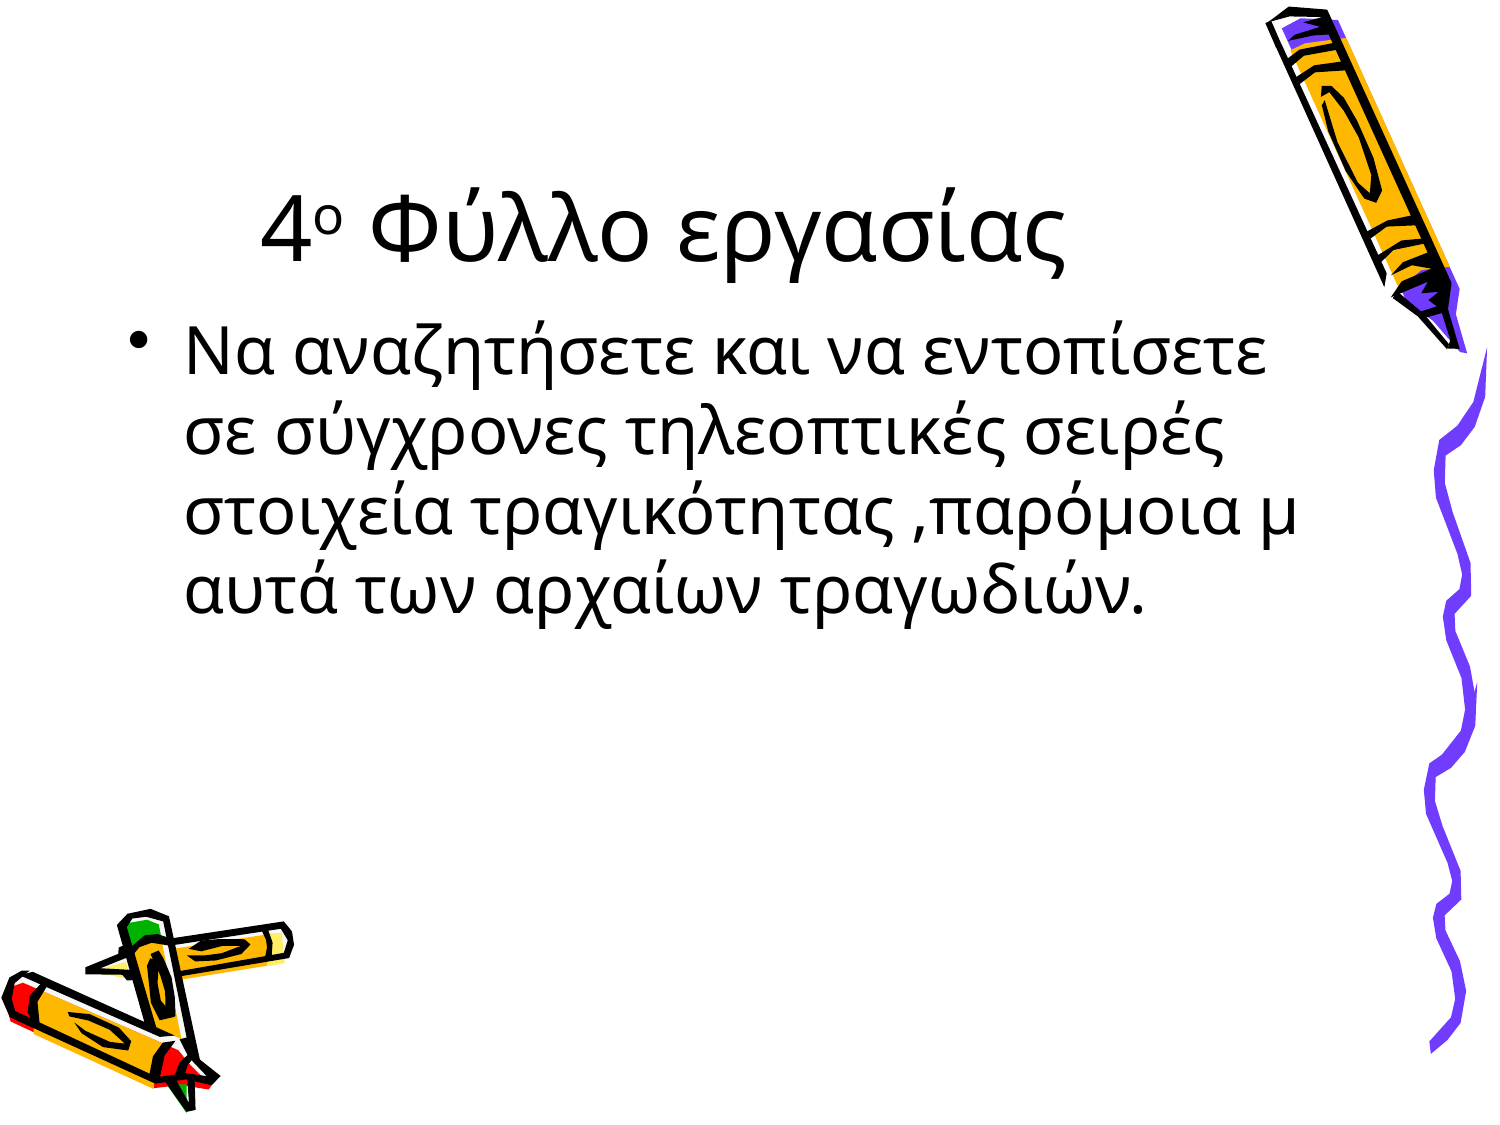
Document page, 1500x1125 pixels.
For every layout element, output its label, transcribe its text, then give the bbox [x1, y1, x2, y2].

title 4ο Φύλλο εργασίας [112, 24, 1240, 288]
list Να αναζητήσετε και να εντοπίσετε σε σύγχρονες τηλεοπτικές σειρές στοιχεία τραγικότητας ,παρόμοια μ αυτά των αρχαίων τραγωδιών. [112, 299, 1376, 901]
